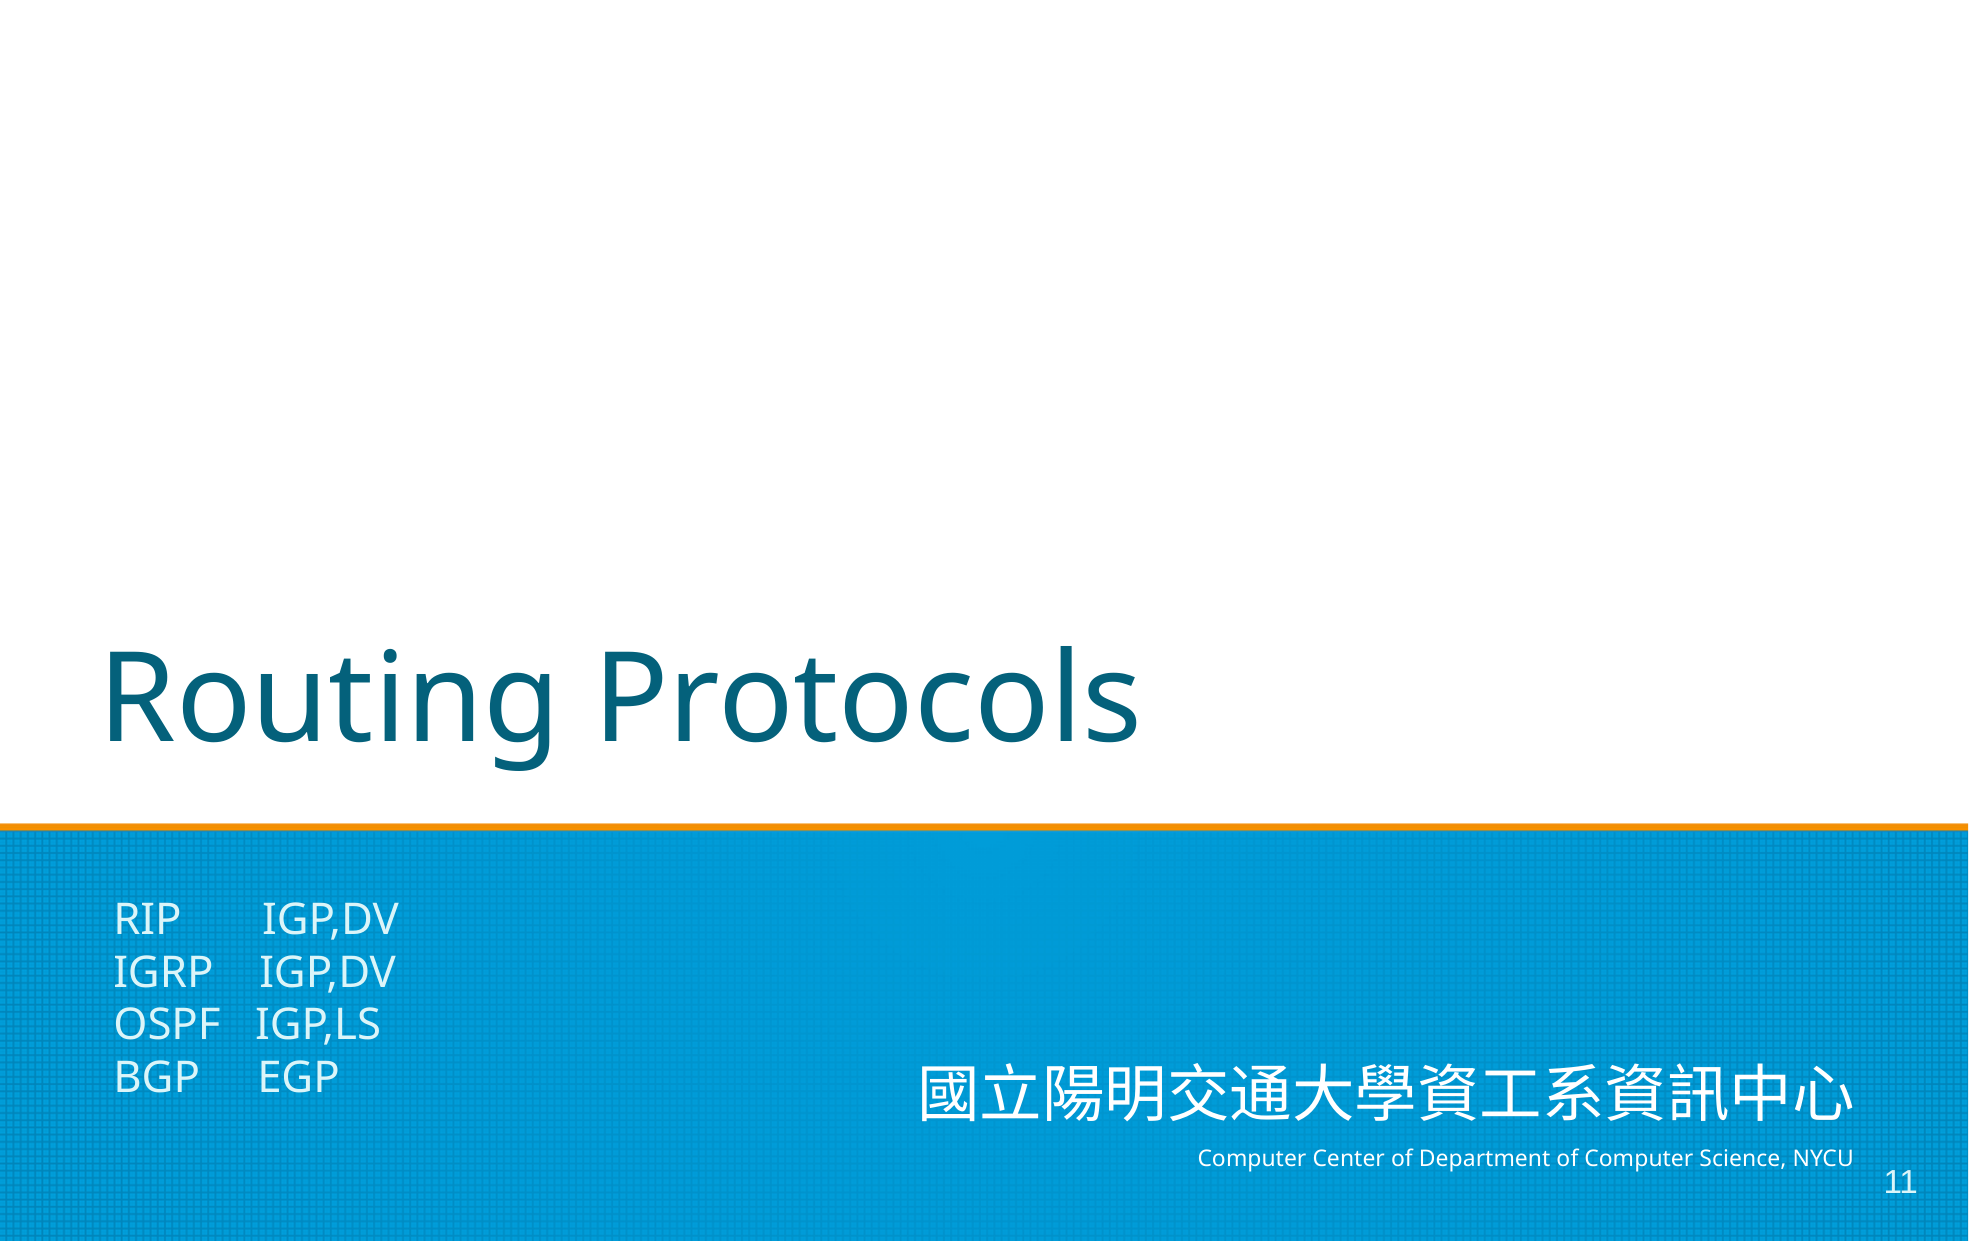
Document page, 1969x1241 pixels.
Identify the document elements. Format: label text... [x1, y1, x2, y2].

slide_number 11 [1841, 1145, 1960, 1241]
picture [0, 0, 1969, 831]
subtitle RIP IGP,DV IGRP IGP,DV OSPF IGP,LS BGP EGP [98, 875, 1783, 1103]
title Routing Protocols [98, 559, 1870, 767]
